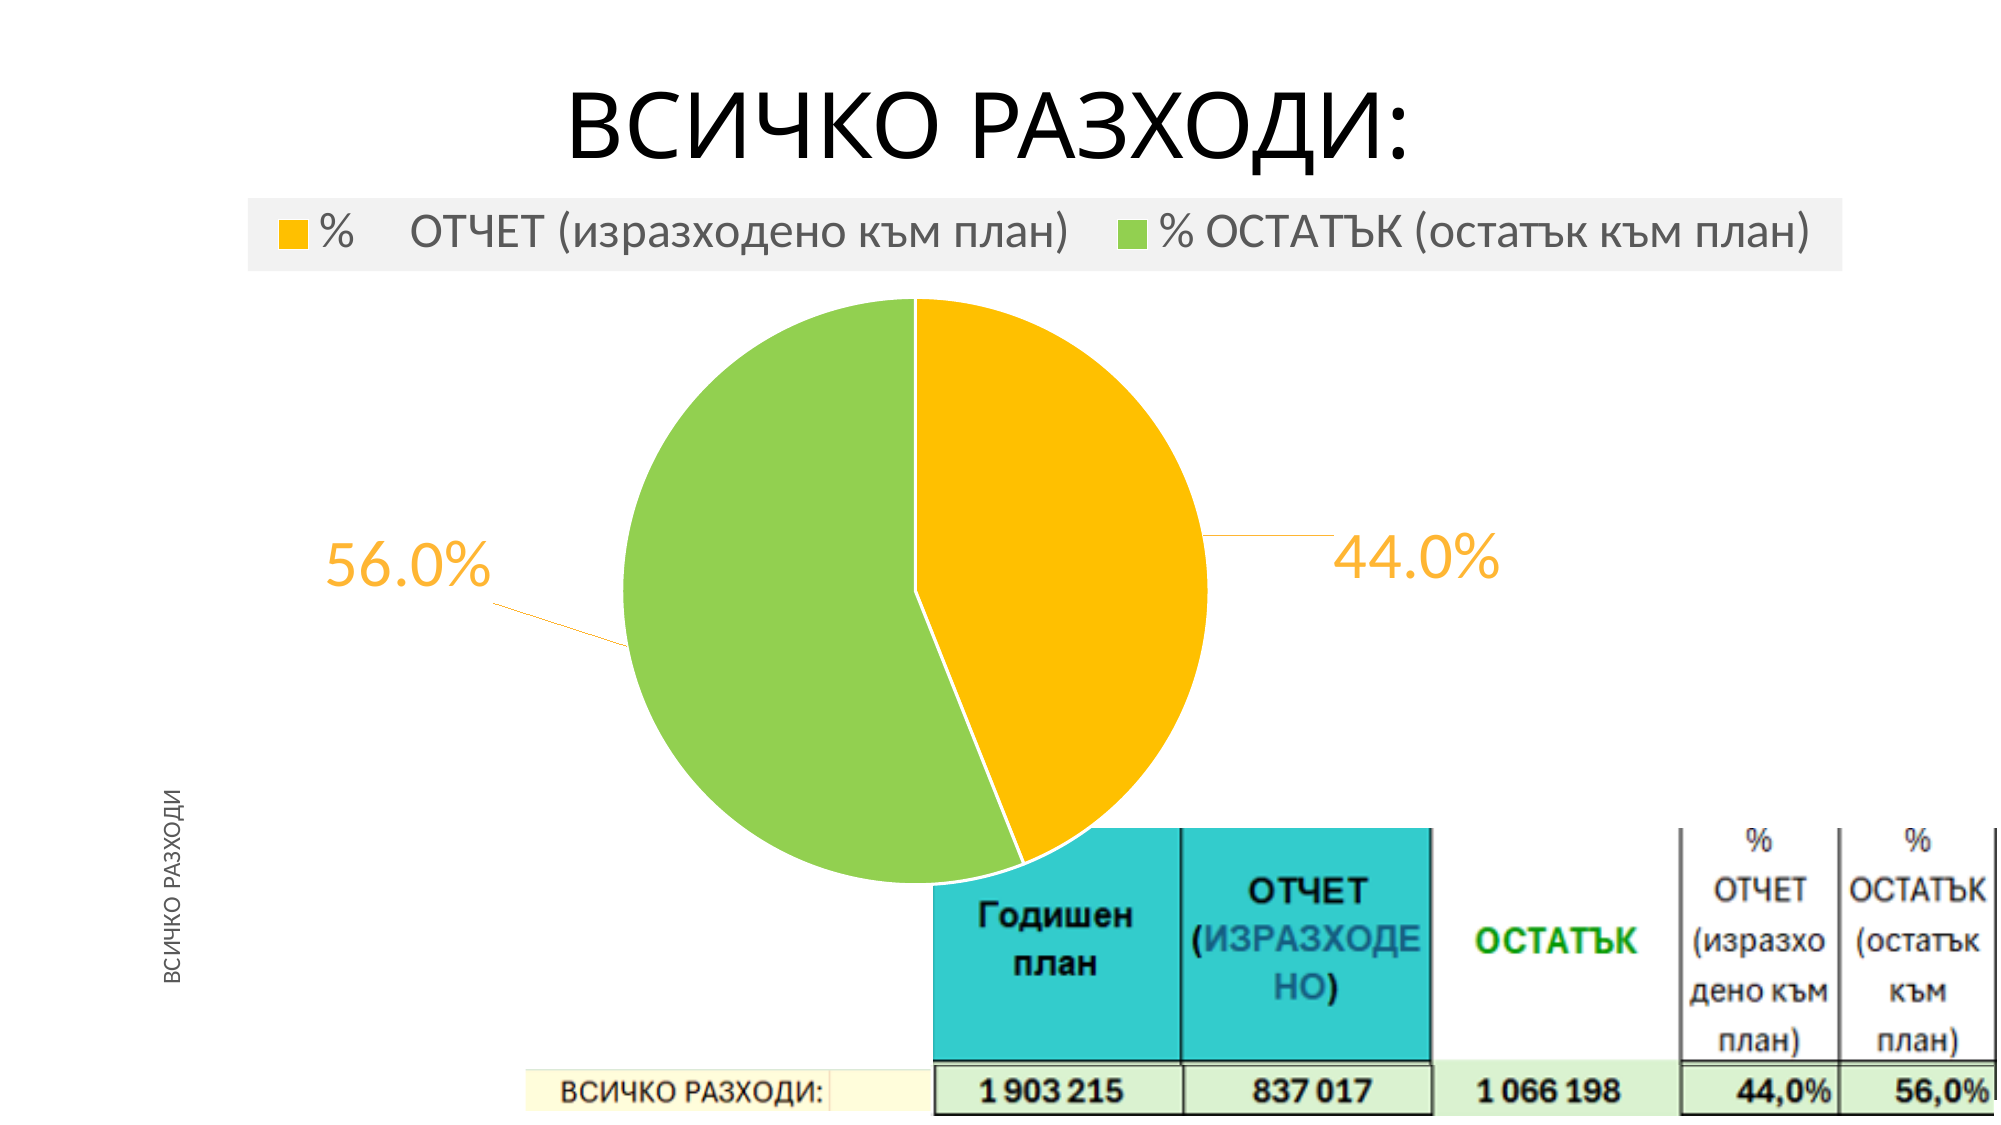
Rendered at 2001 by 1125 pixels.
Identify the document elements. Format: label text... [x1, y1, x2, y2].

picture [525, 828, 1997, 1125]
title ВСИЧКО РАЗХОДИ: [137, 59, 1863, 167]
chart [114, 167, 1886, 1054]
